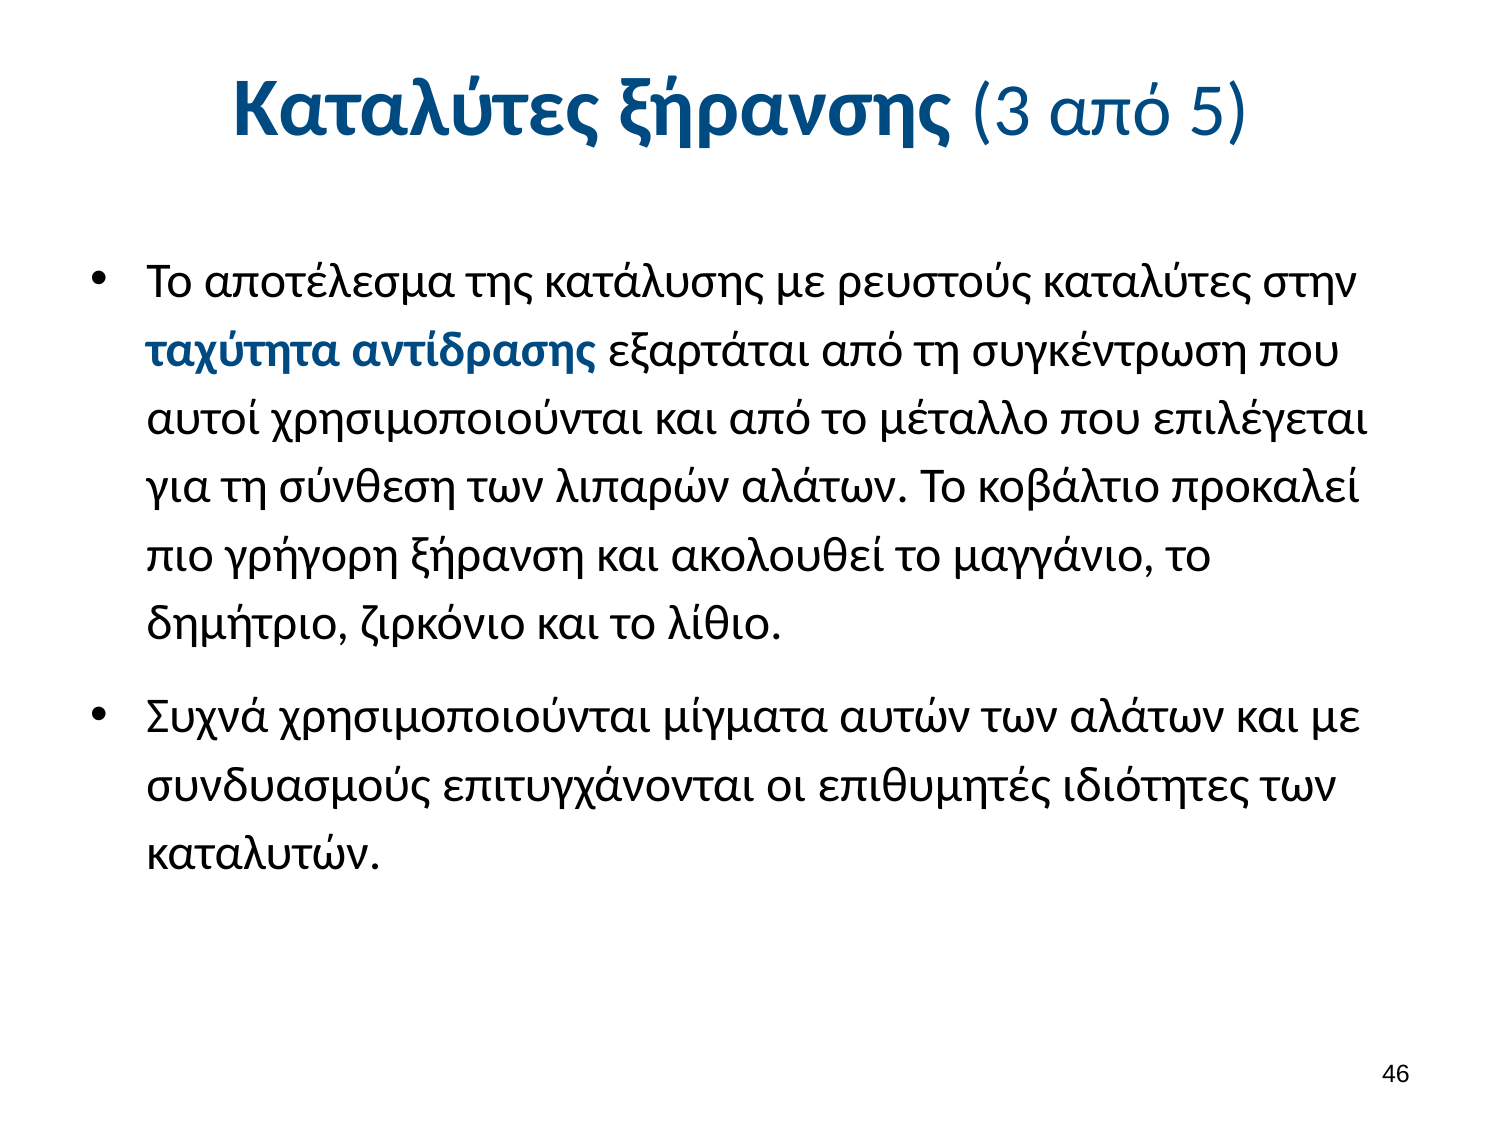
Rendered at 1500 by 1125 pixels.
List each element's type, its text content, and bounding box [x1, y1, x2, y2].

title Καταλύτες ξήρανσης (3 από 5) [0, 19, 1500, 185]
list Το αποτέλεσμα της κατάλυσης με ρευστούς καταλύτες στην ταχύτητα αντίδρασης εξαρτάται από τη συγκέντρωση που αυτοί χρησιμοποιούνται και από το μέταλλο που επιλέγεται για τη σύνθεση των λιπαρών αλάτων. Το κοβάλτιο προκαλεί πιο γρήγορη ξήρανση και ακολουθεί το μαγγάνιο, το δημήτριο, ζιρκόνιο και το λίθιο. Συχνά χρησιμοποιούνται μίγματα αυτών των αλάτων και με συνδυασμούς επιτυγχάνονται οι επιθυμητές ιδιότητες των καταλυτών. [75, 231, 1425, 1024]
slide_number 45 [1074, 1042, 1425, 1103]
